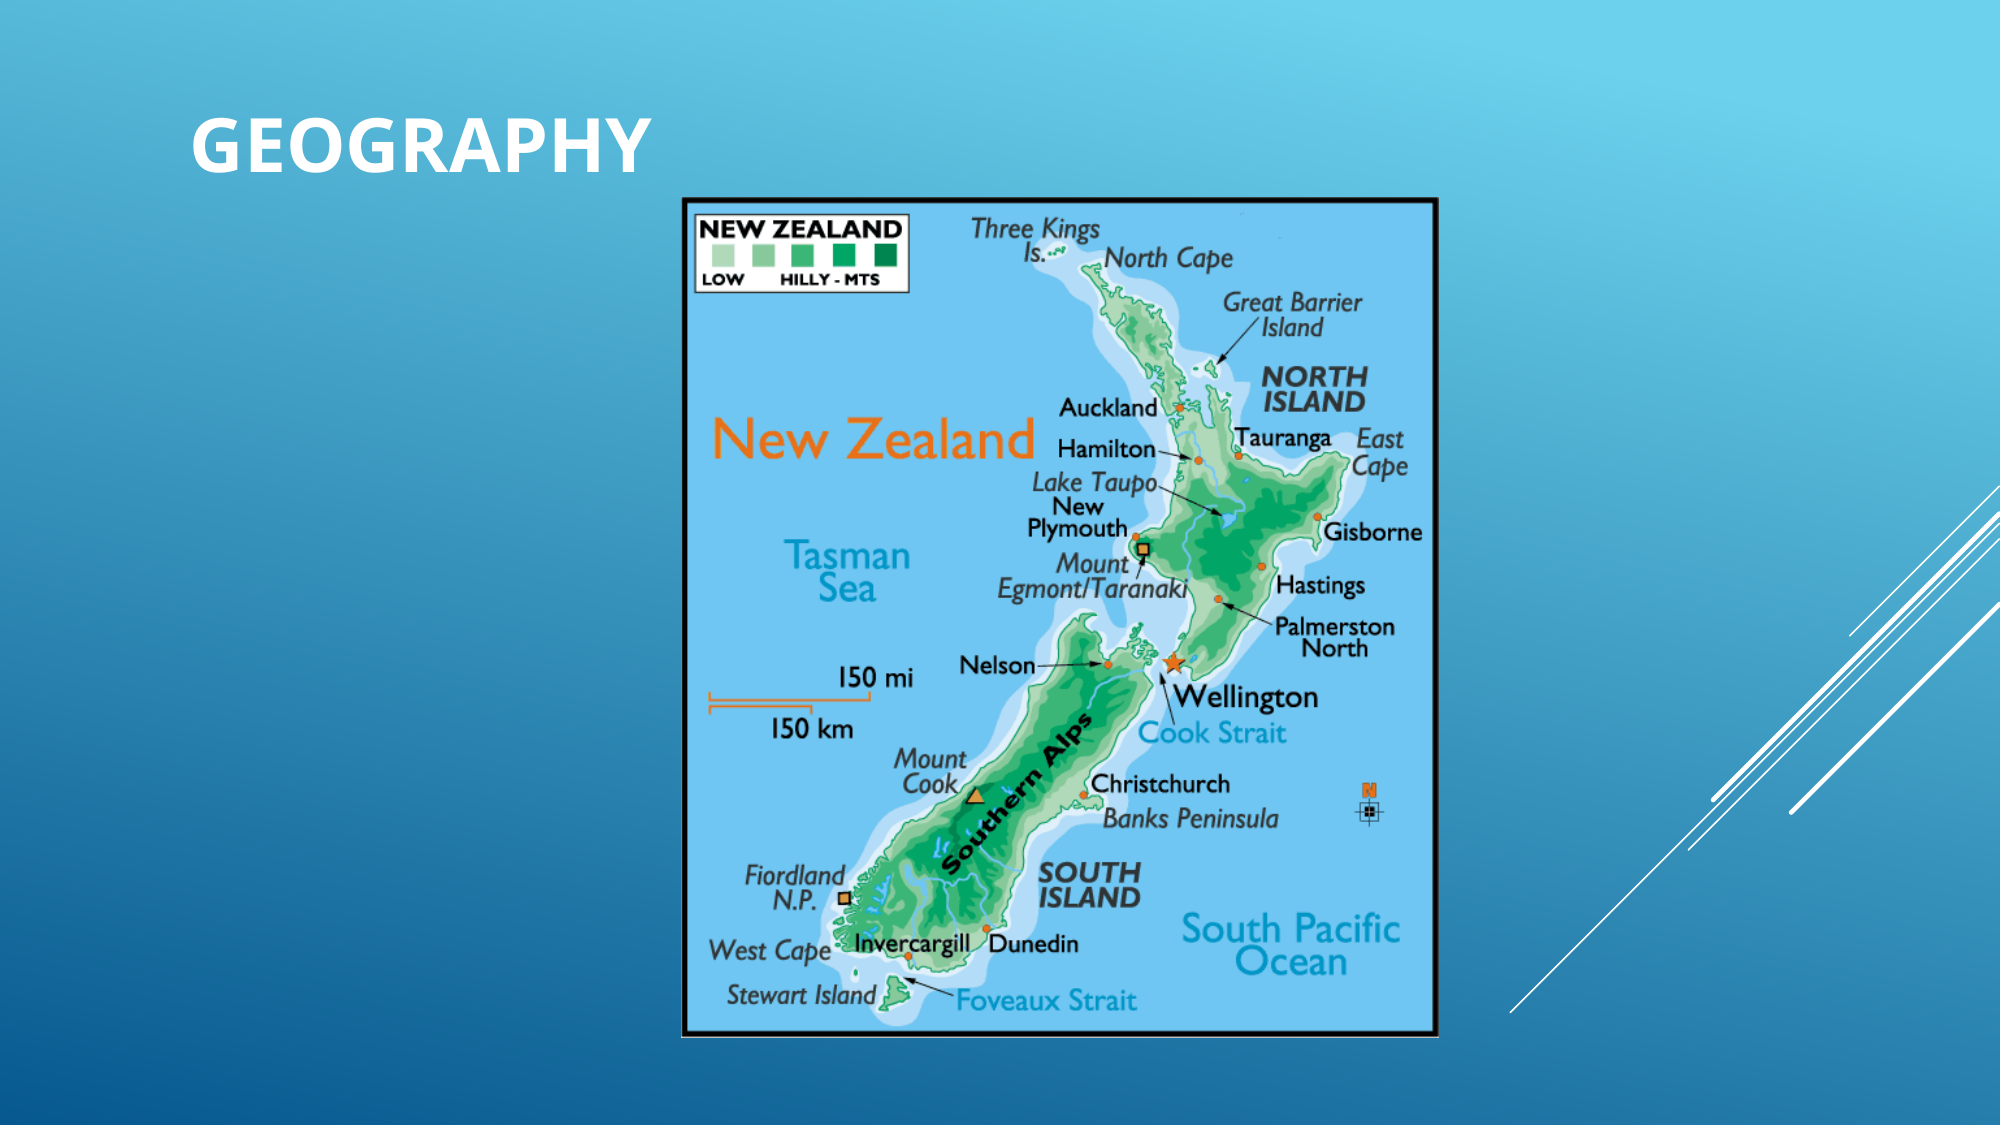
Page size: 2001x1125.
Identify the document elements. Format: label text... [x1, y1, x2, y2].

title Geography [174, 18, 1706, 266]
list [680, 197, 1440, 1038]
